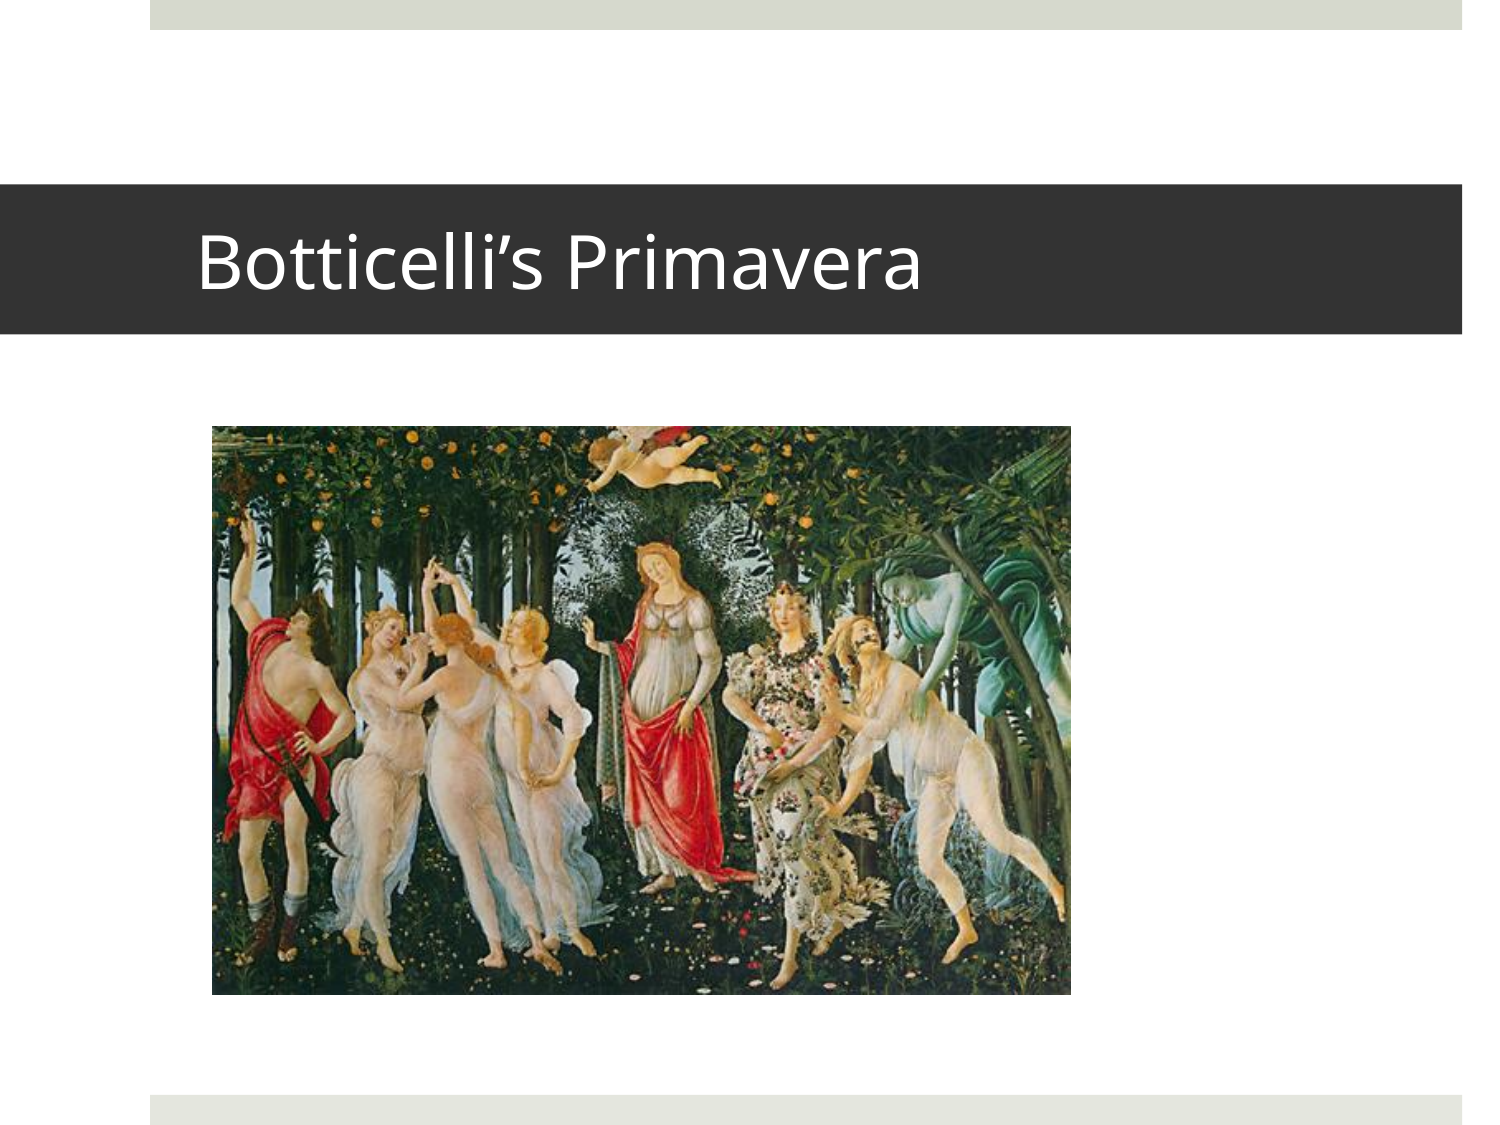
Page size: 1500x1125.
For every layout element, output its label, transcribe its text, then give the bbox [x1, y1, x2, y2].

picture [212, 426, 1072, 996]
title Botticelli’s Primavera [0, 184, 1463, 335]
